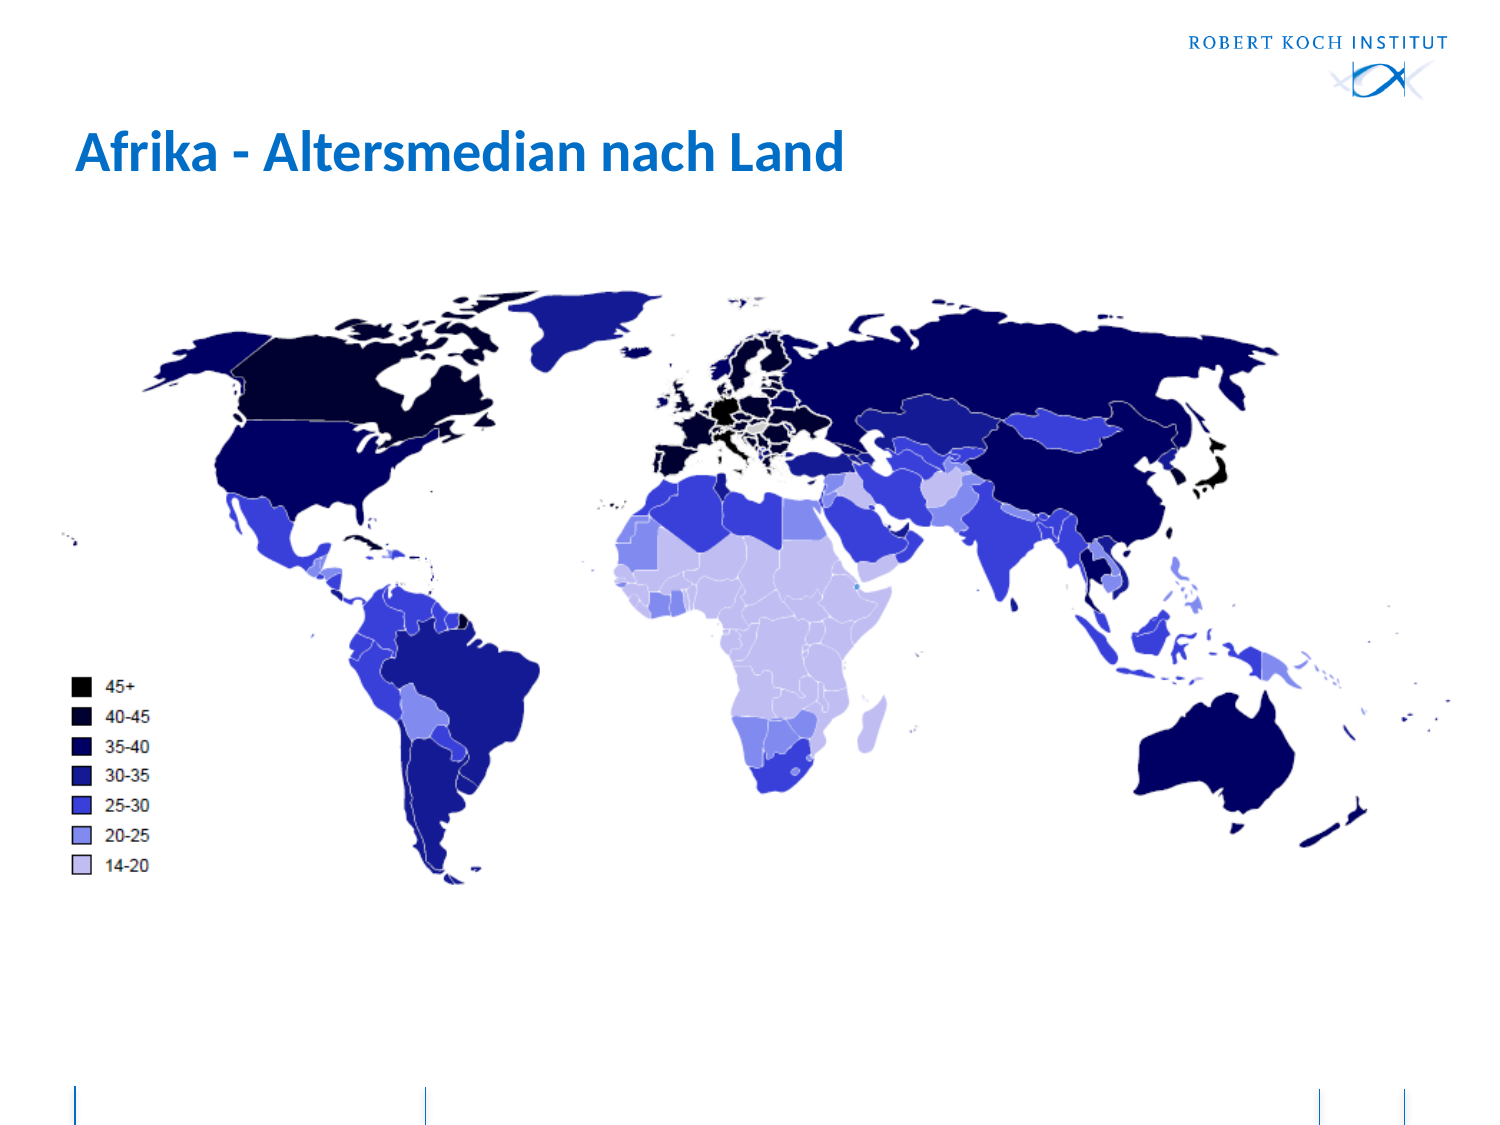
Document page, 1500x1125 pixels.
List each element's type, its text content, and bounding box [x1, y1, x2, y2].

picture [29, 266, 1476, 979]
title Afrika - Altersmedian nach Land [75, 113, 1403, 255]
picture [1182, 29, 1454, 109]
